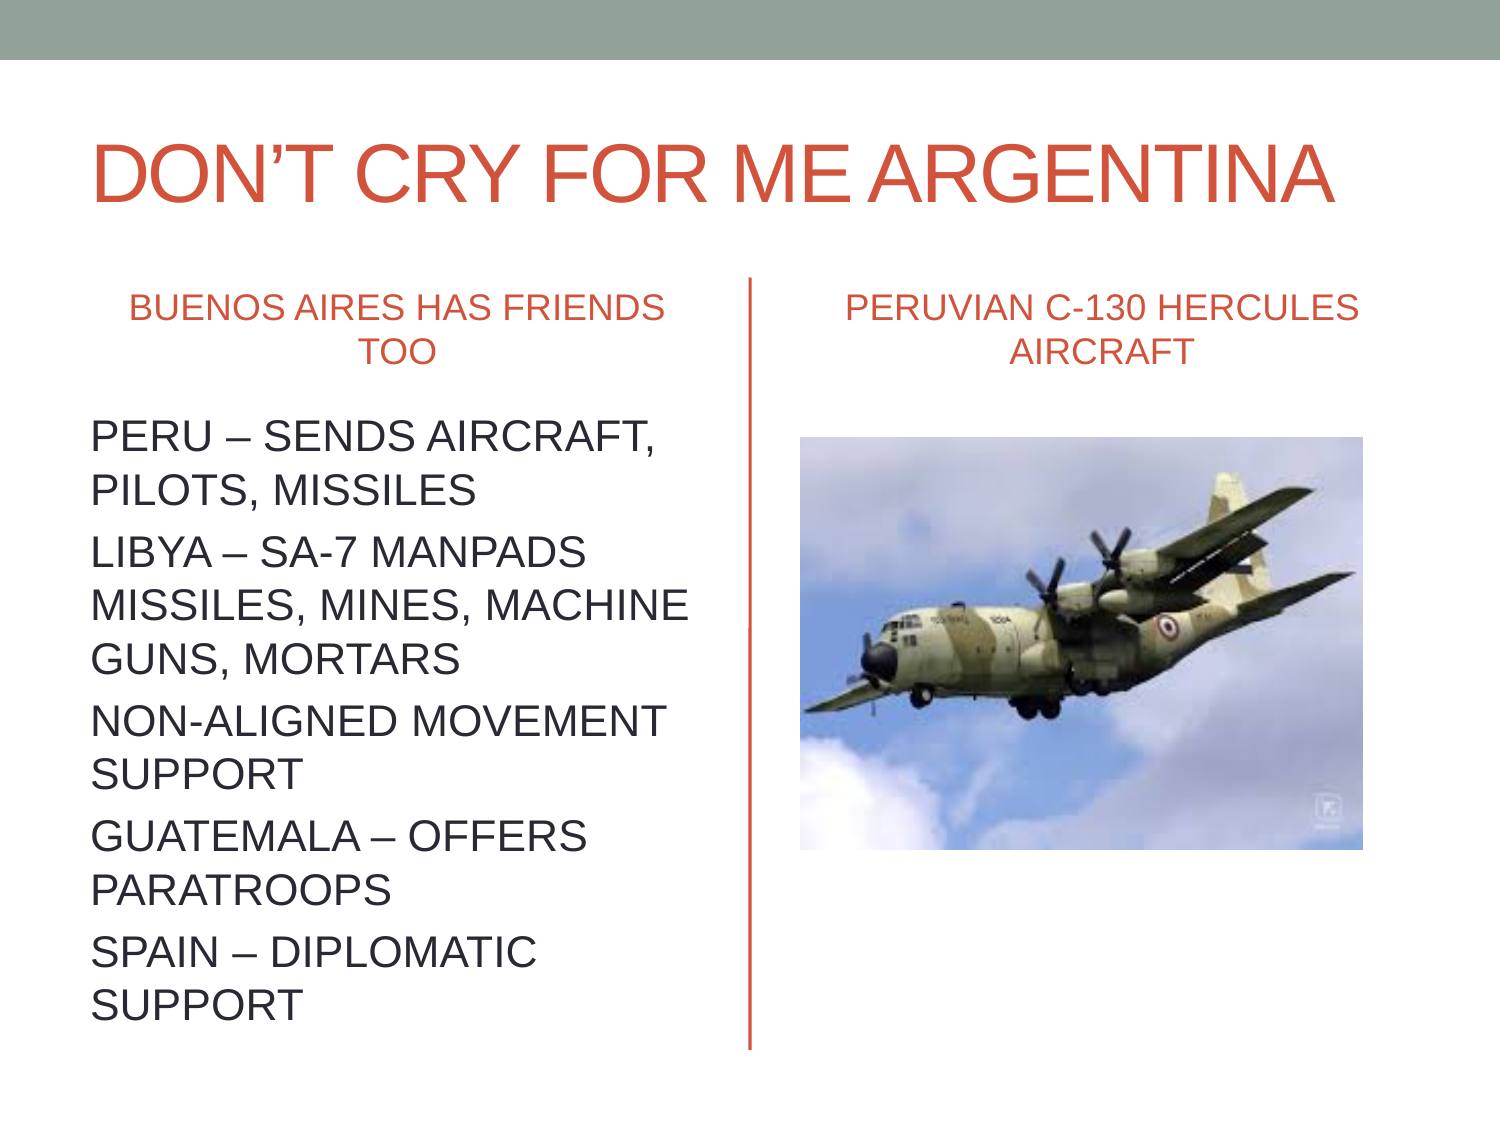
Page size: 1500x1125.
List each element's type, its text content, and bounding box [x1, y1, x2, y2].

title DON’T CRY FOR ME ARGENTINA [75, 87, 1425, 250]
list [799, 437, 1363, 851]
list PERUVIAN C-130 HERCULES AIRCRAFT [780, 275, 1425, 380]
list PERU – SENDS AIRCRAFT, PILOTS, MISSILES LIBYA – SA-7 MANPADS MISSILES, MINES, MACHINE GUNS, MORTARS NON-ALIGNED MOVEMENT SUPPORT GUATEMALA – OFFERS PARATROOPS SPAIN – DIPLOMATIC SUPPORT [75, 399, 720, 1049]
list BUENOS AIRES HAS FRIENDS TOO [75, 275, 720, 380]
